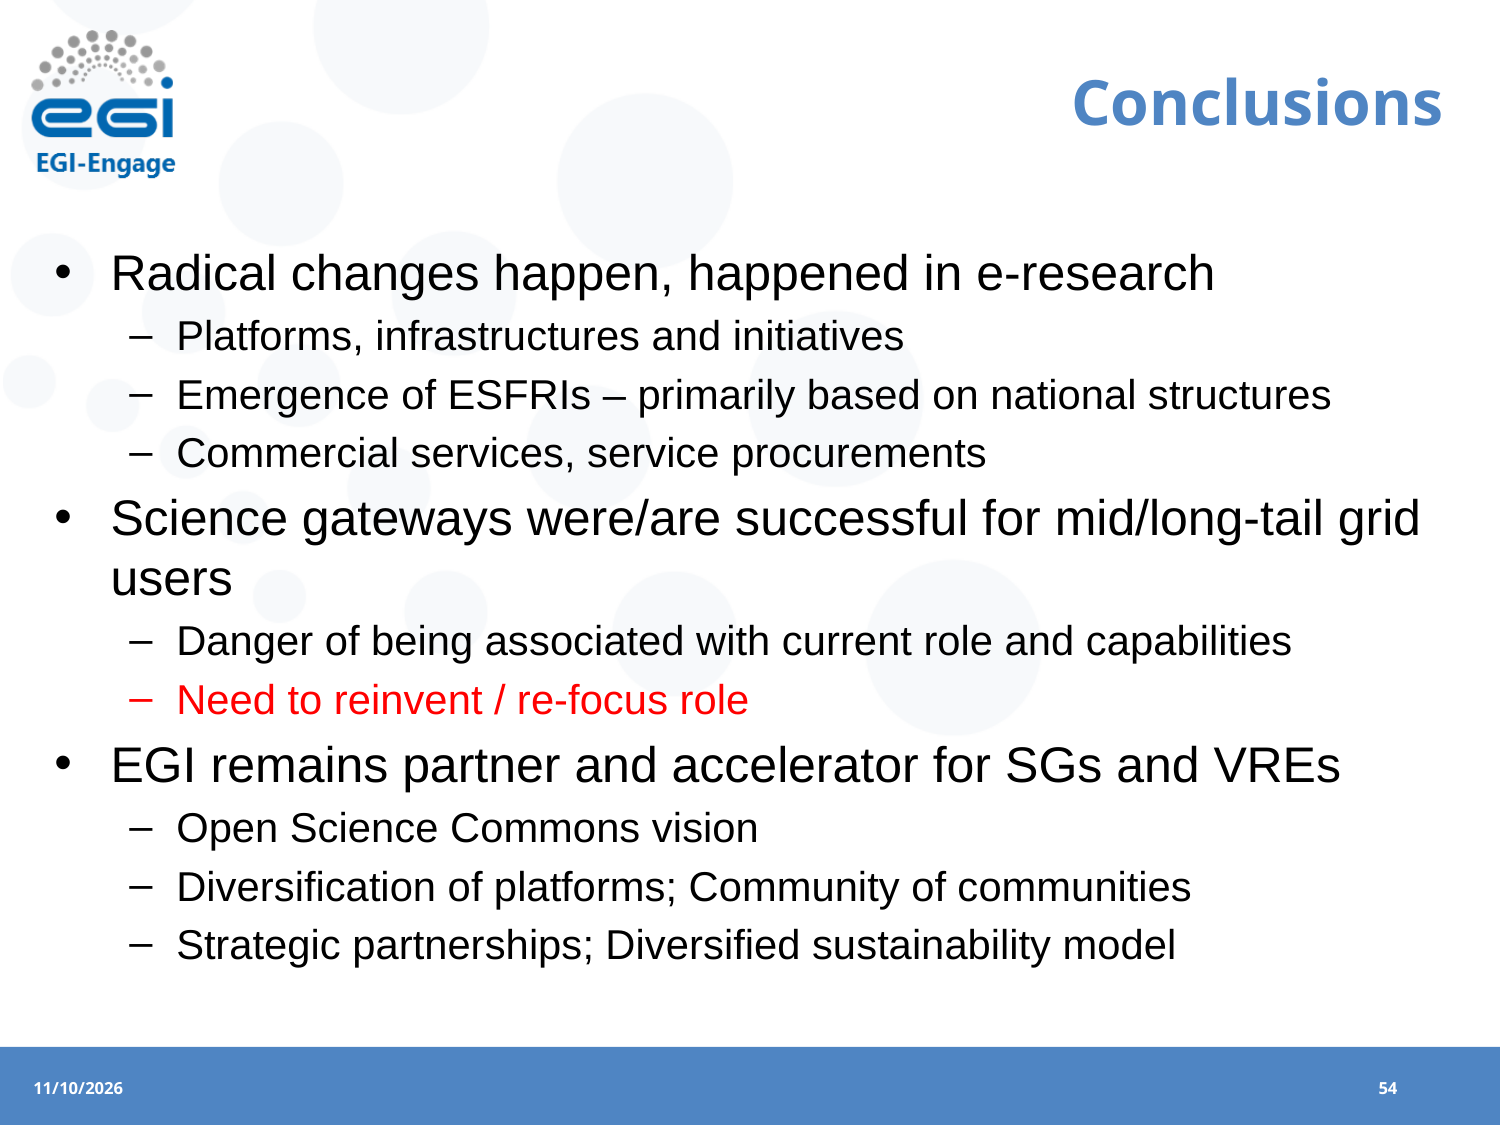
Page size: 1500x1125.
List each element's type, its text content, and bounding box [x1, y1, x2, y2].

list Radical changes happen, happened in e-research Platforms, infrastructures and initiatives Emergence of ESFRIs – primarily based on national structures Commercial services, service procurements Science gateways were/are successful for mid/long-tail grid users Danger of being associated with current role and capabilities Need to reinvent / re-focus role EGI remains partner and accelerator for SGs and VREs Open Science Commons vision Diversification of platforms; Community of communities Strategic partnerships; Diversified sustainability model [39, 233, 1483, 976]
picture [3, 0, 1076, 772]
title Conclusions [253, 30, 1459, 171]
